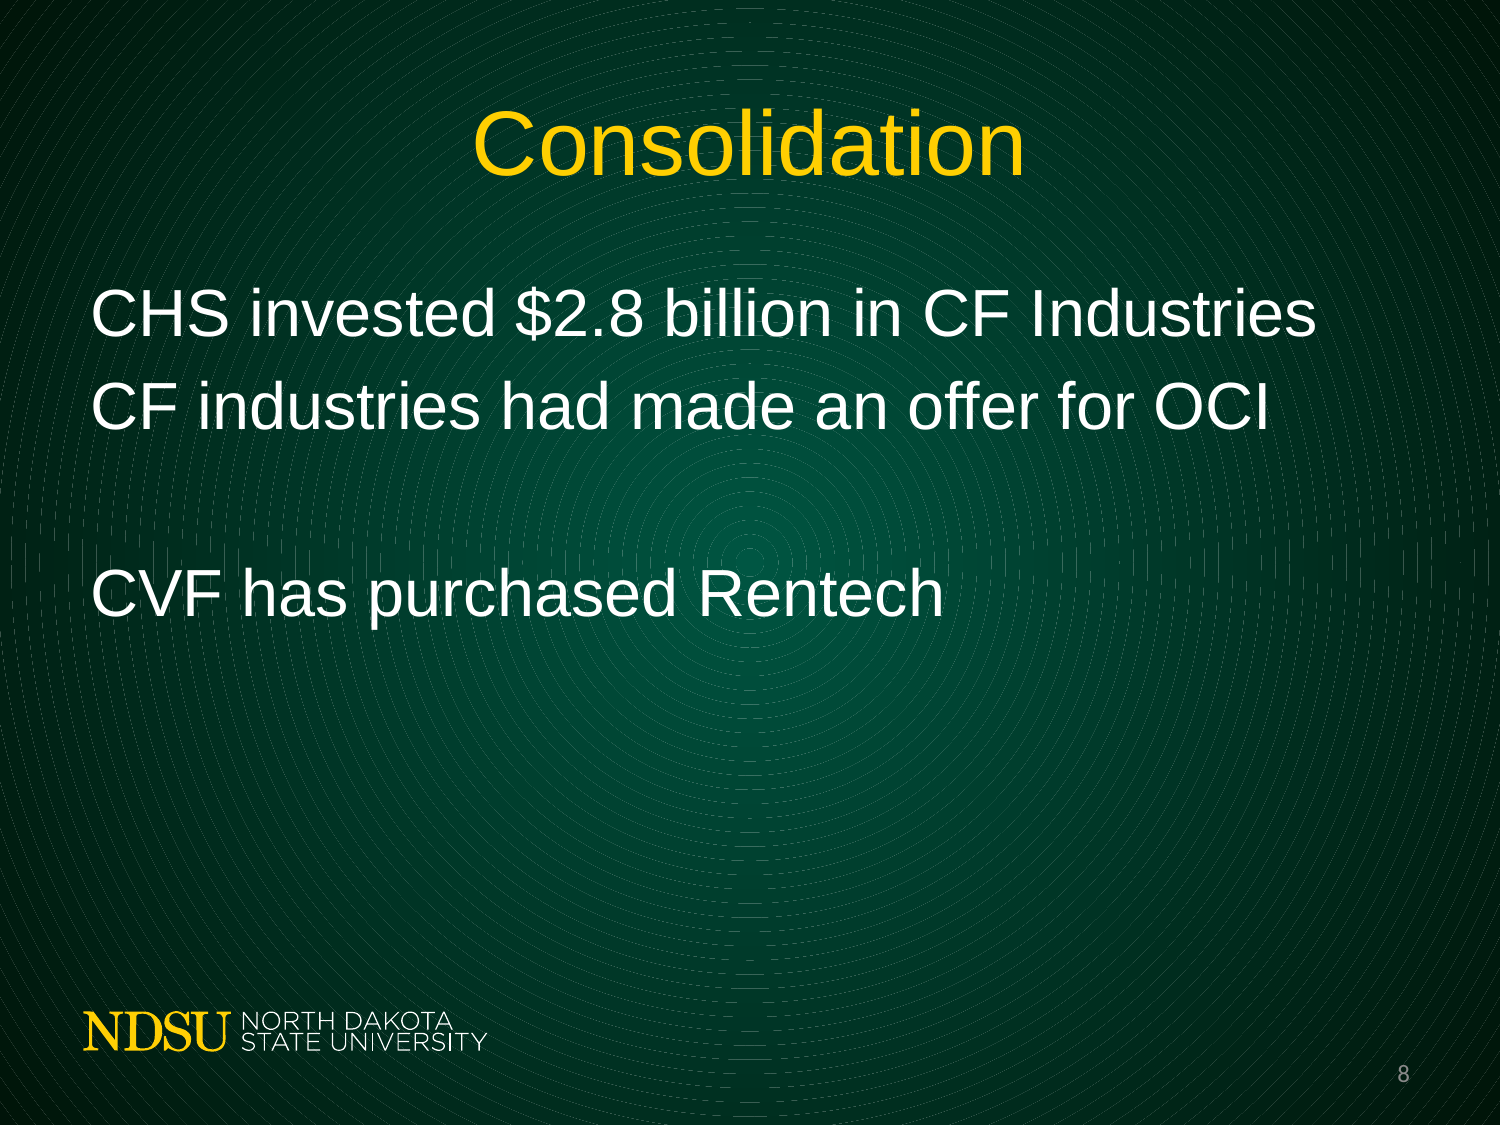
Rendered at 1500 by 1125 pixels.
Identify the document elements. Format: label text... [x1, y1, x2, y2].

list CHS invested $2.8 billion in CF Industries CF industries had made an offer for OCI CVF has purchased Rentech [75, 262, 1425, 1005]
title Consolidation [75, 45, 1425, 233]
slide_number 8 [1074, 1042, 1425, 1103]
